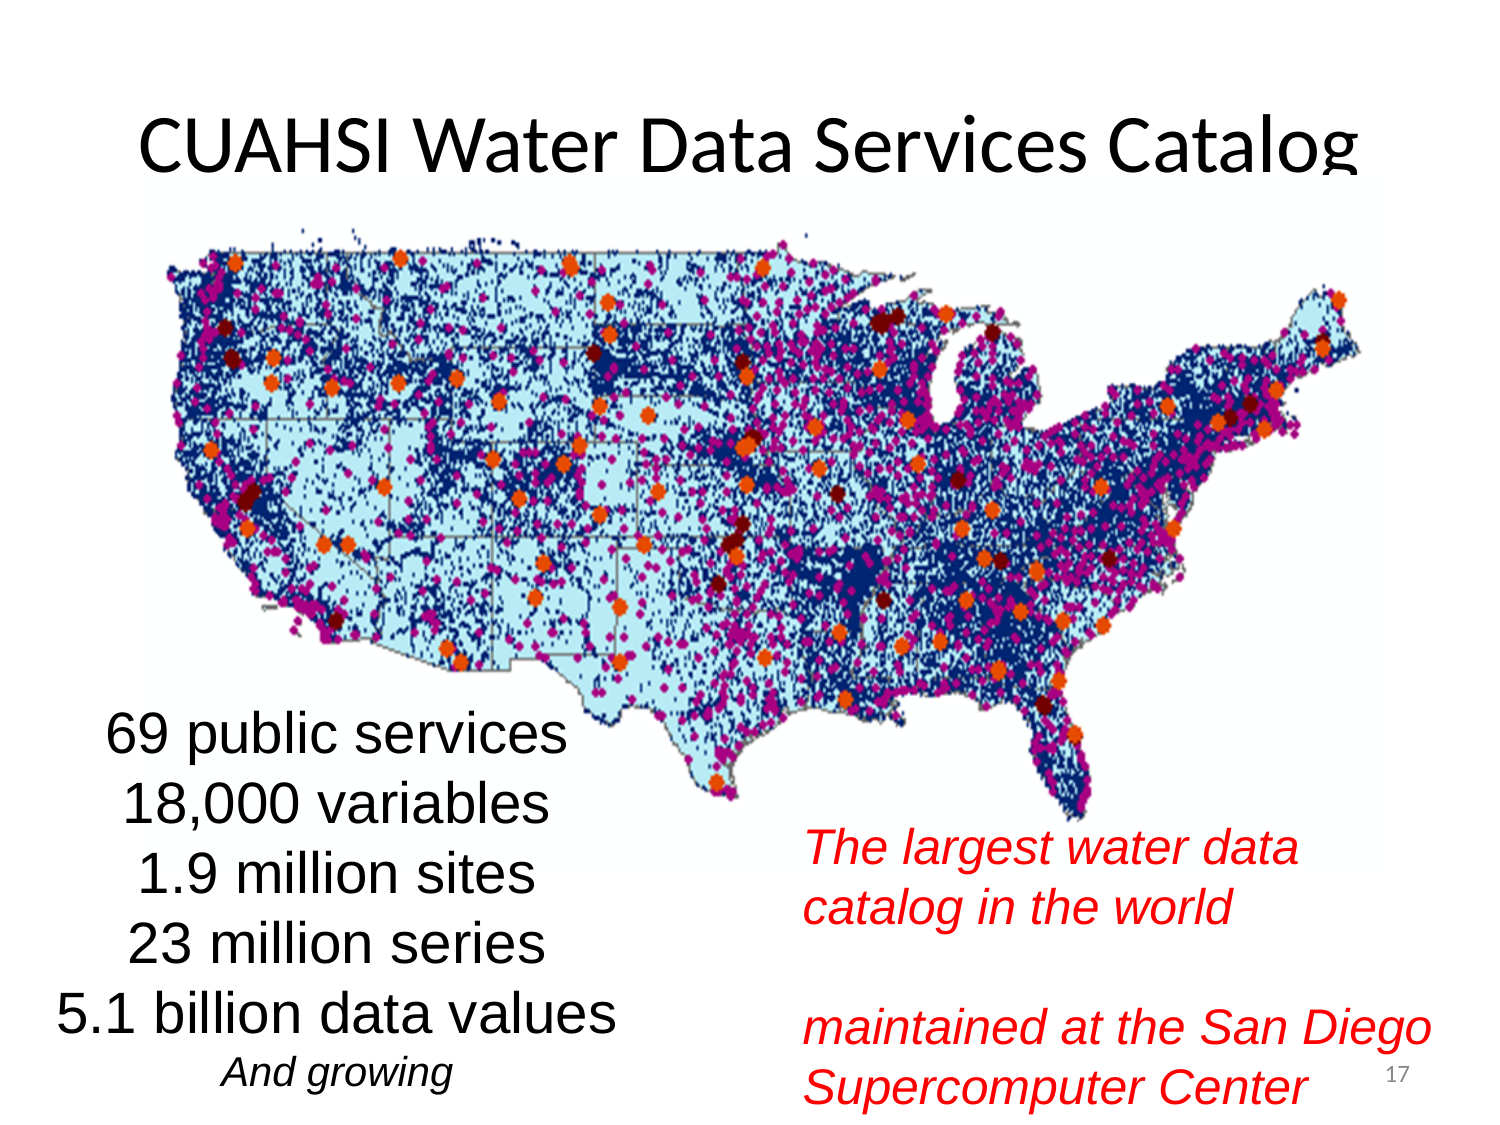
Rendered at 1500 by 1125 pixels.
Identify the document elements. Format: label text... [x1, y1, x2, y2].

title CUAHSI Water Data Services Catalog [0, 44, 1500, 233]
picture [142, 174, 1388, 880]
text_box The largest water data catalog in the world maintained at the San Diego Supercomputer Center [787, 806, 1450, 1122]
text_box 69 public services 18,000 variables 1.9 million sites 23 million series 5.1 billion data values And growing [0, 687, 675, 1103]
